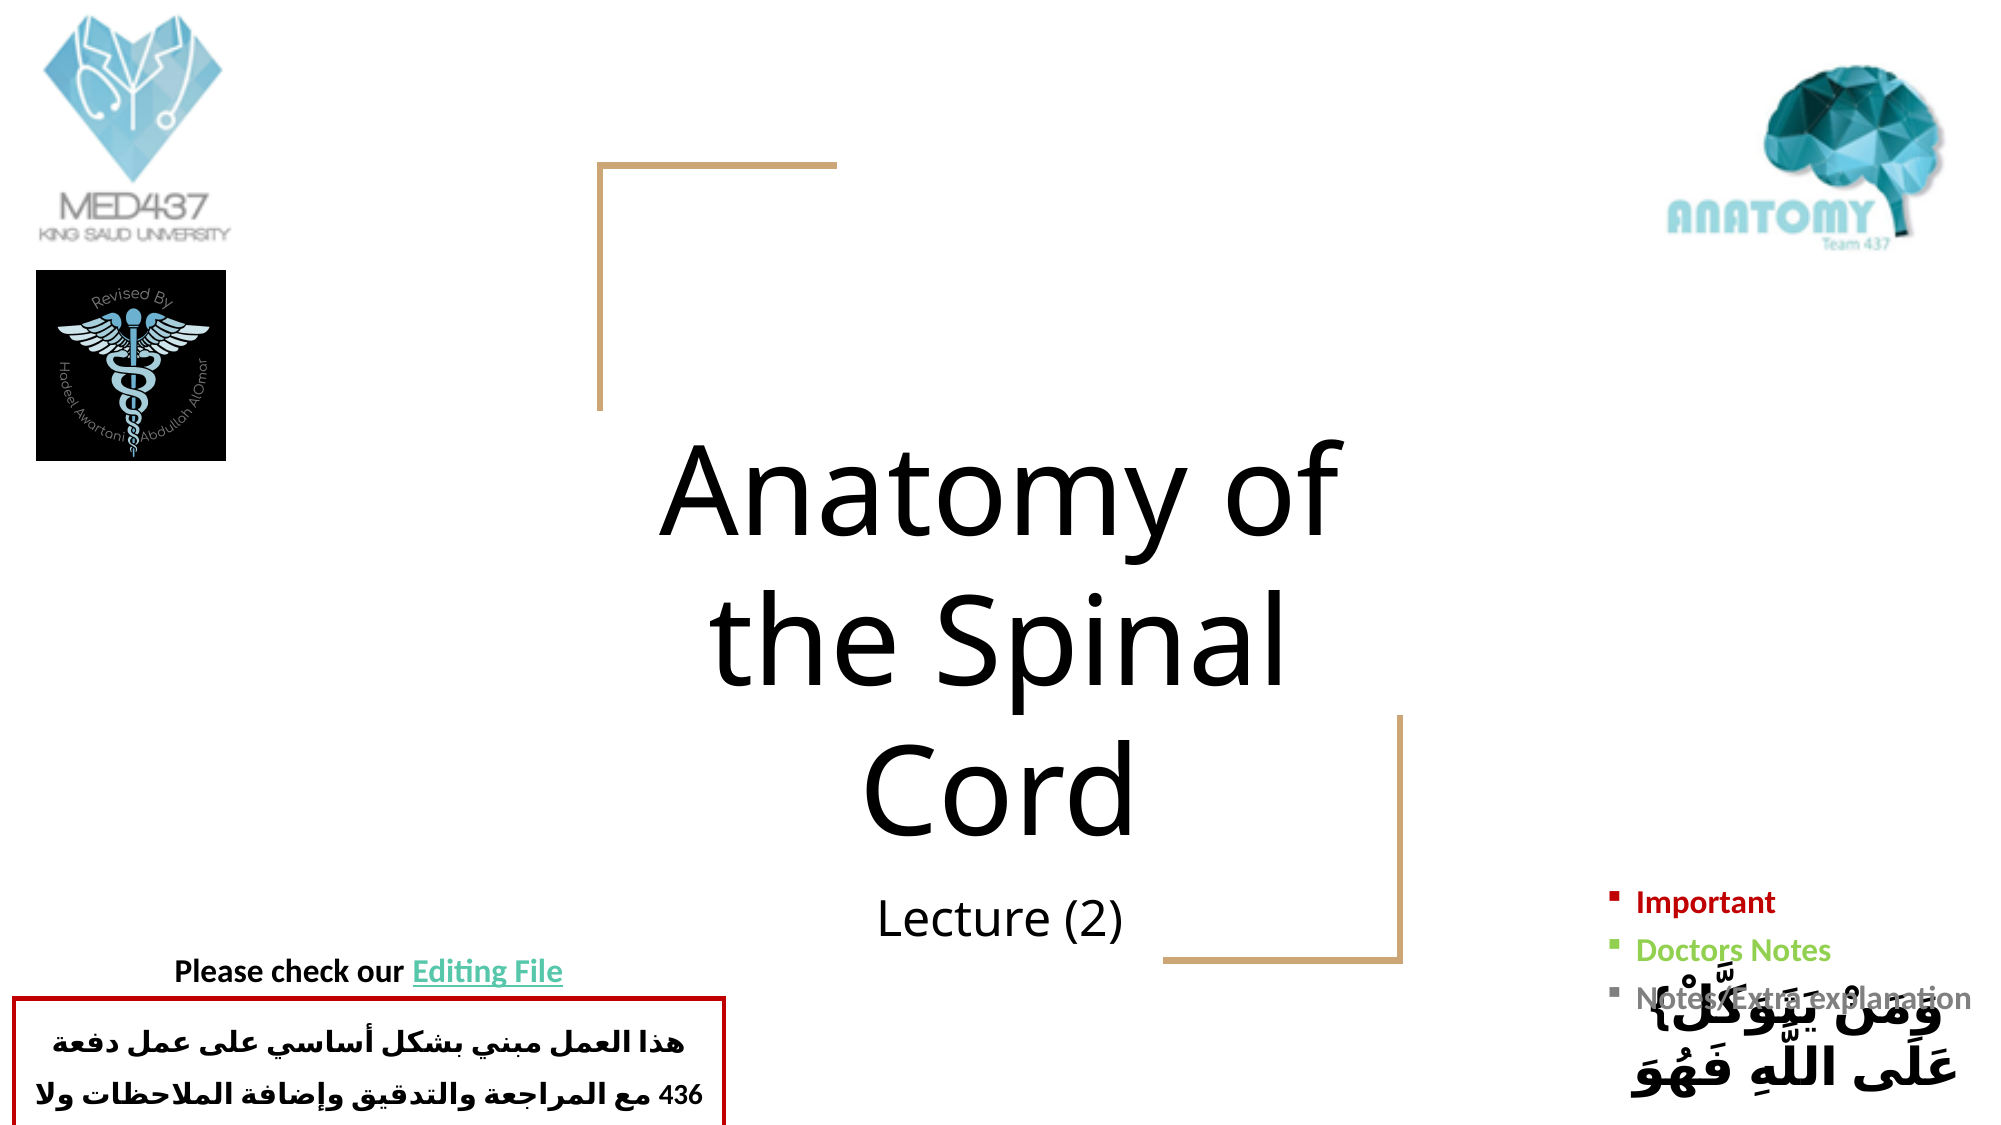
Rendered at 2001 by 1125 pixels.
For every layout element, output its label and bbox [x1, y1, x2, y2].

picture [36, 270, 226, 461]
picture [0, 0, 274, 258]
picture [1629, 0, 1996, 338]
